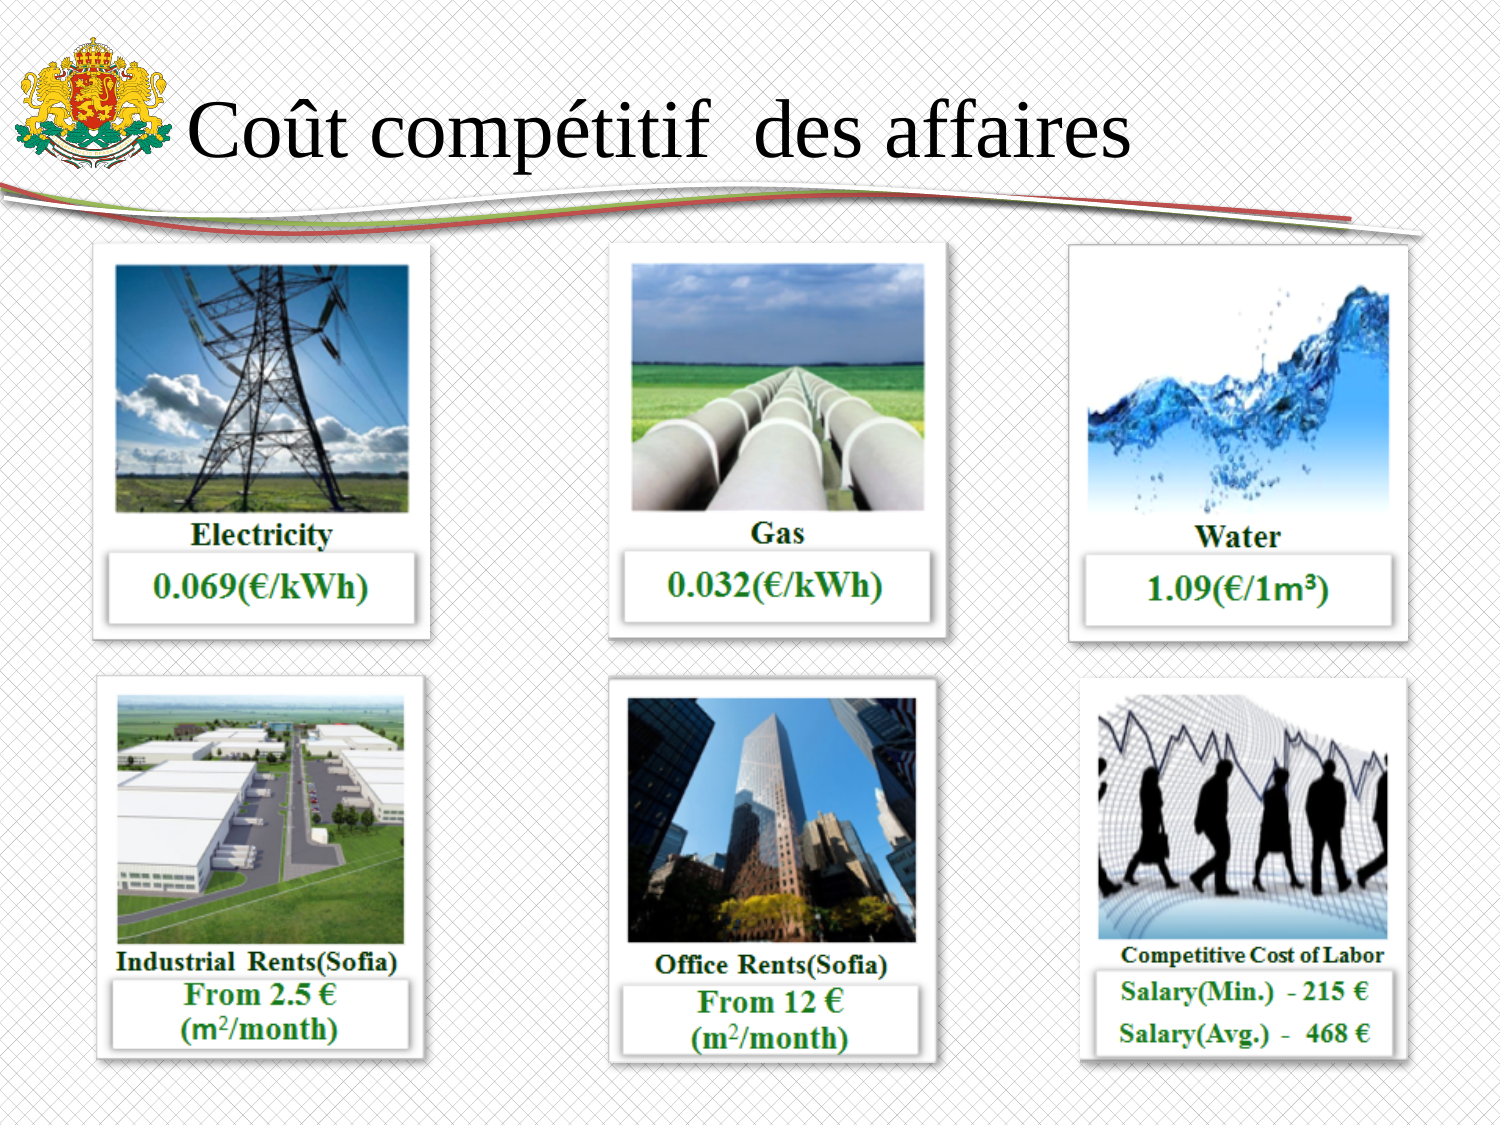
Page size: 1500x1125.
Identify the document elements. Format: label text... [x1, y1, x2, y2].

picture [608, 674, 939, 1064]
picture [95, 674, 426, 1060]
title Coût compétitif des affaires [171, 30, 1425, 219]
picture [1067, 243, 1408, 643]
picture [13, 35, 171, 169]
picture [608, 243, 950, 641]
picture [1080, 677, 1408, 1063]
picture [91, 243, 430, 641]
